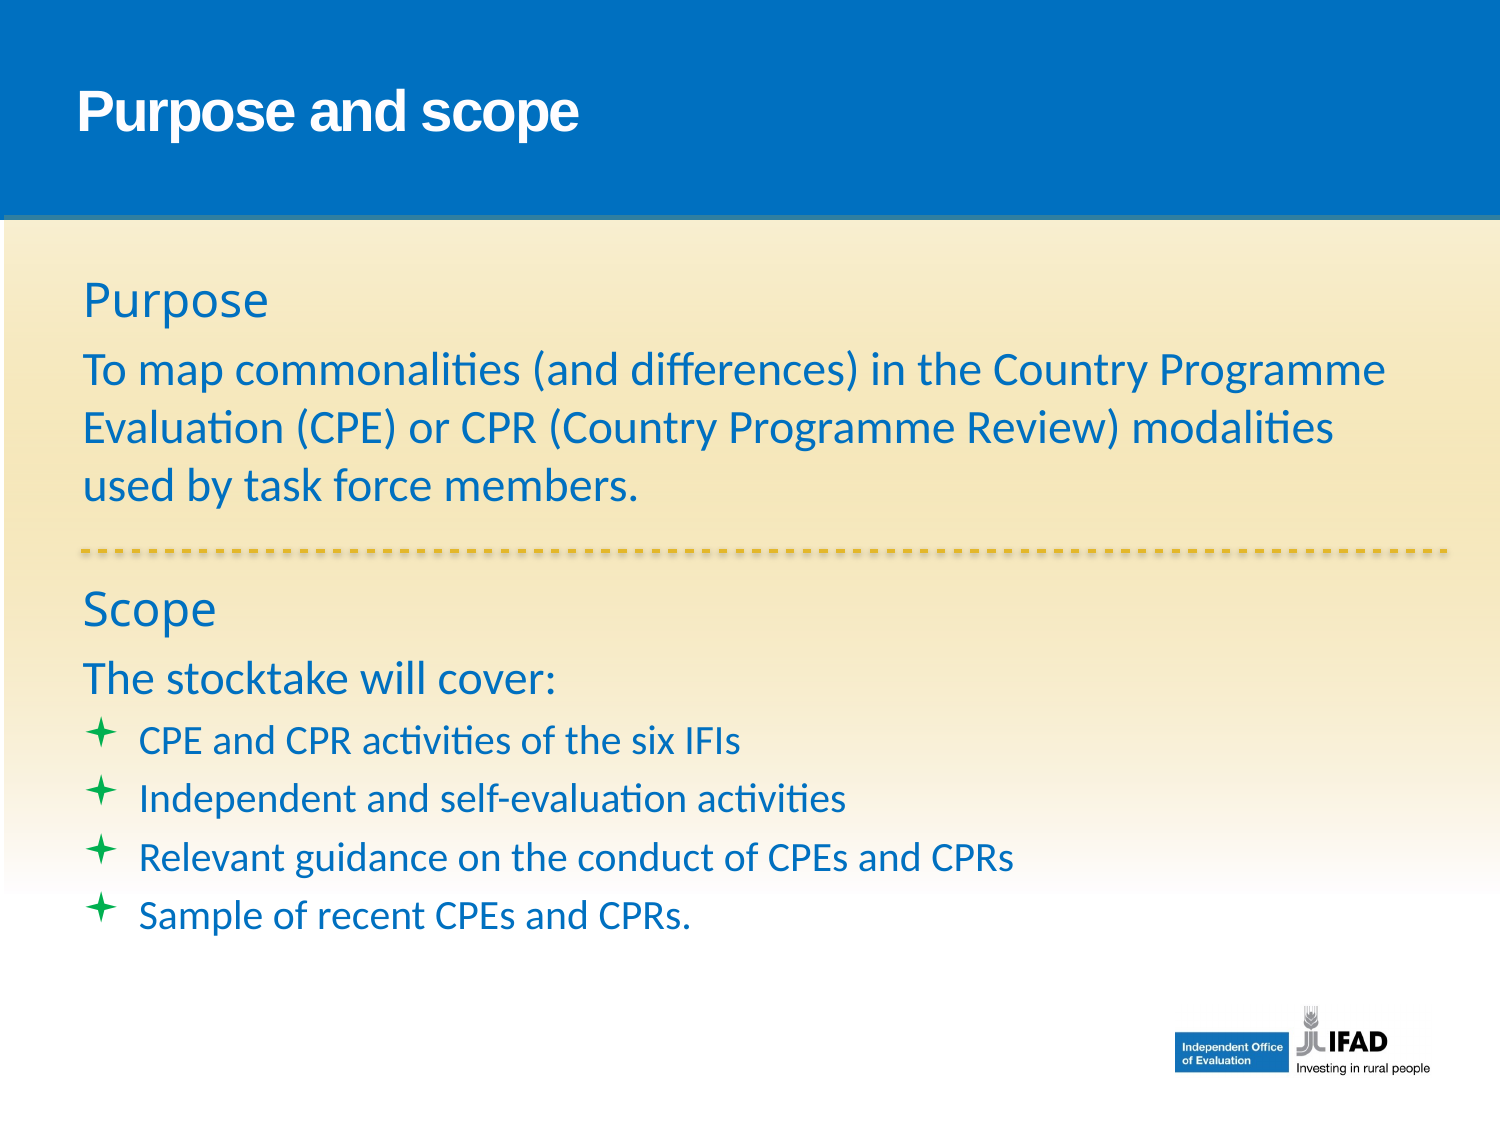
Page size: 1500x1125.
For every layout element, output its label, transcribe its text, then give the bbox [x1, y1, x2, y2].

text_box [4, 216, 1500, 894]
text_box Purpose To map commonalities (and differences) in the Country Programme Evaluation (CPE) or CPR (Country Programme Review) modalities used by task force members. Scope The stocktake will cover: CPE and CPR activities of the six IFIs Independent and self-evaluation activities Relevant guidance on the conduct of CPEs and CPRs Sample of recent CPEs and CPRs. [74, 262, 1425, 969]
list Purpose and scope [76, 36, 1412, 180]
picture [1175, 1004, 1432, 1078]
